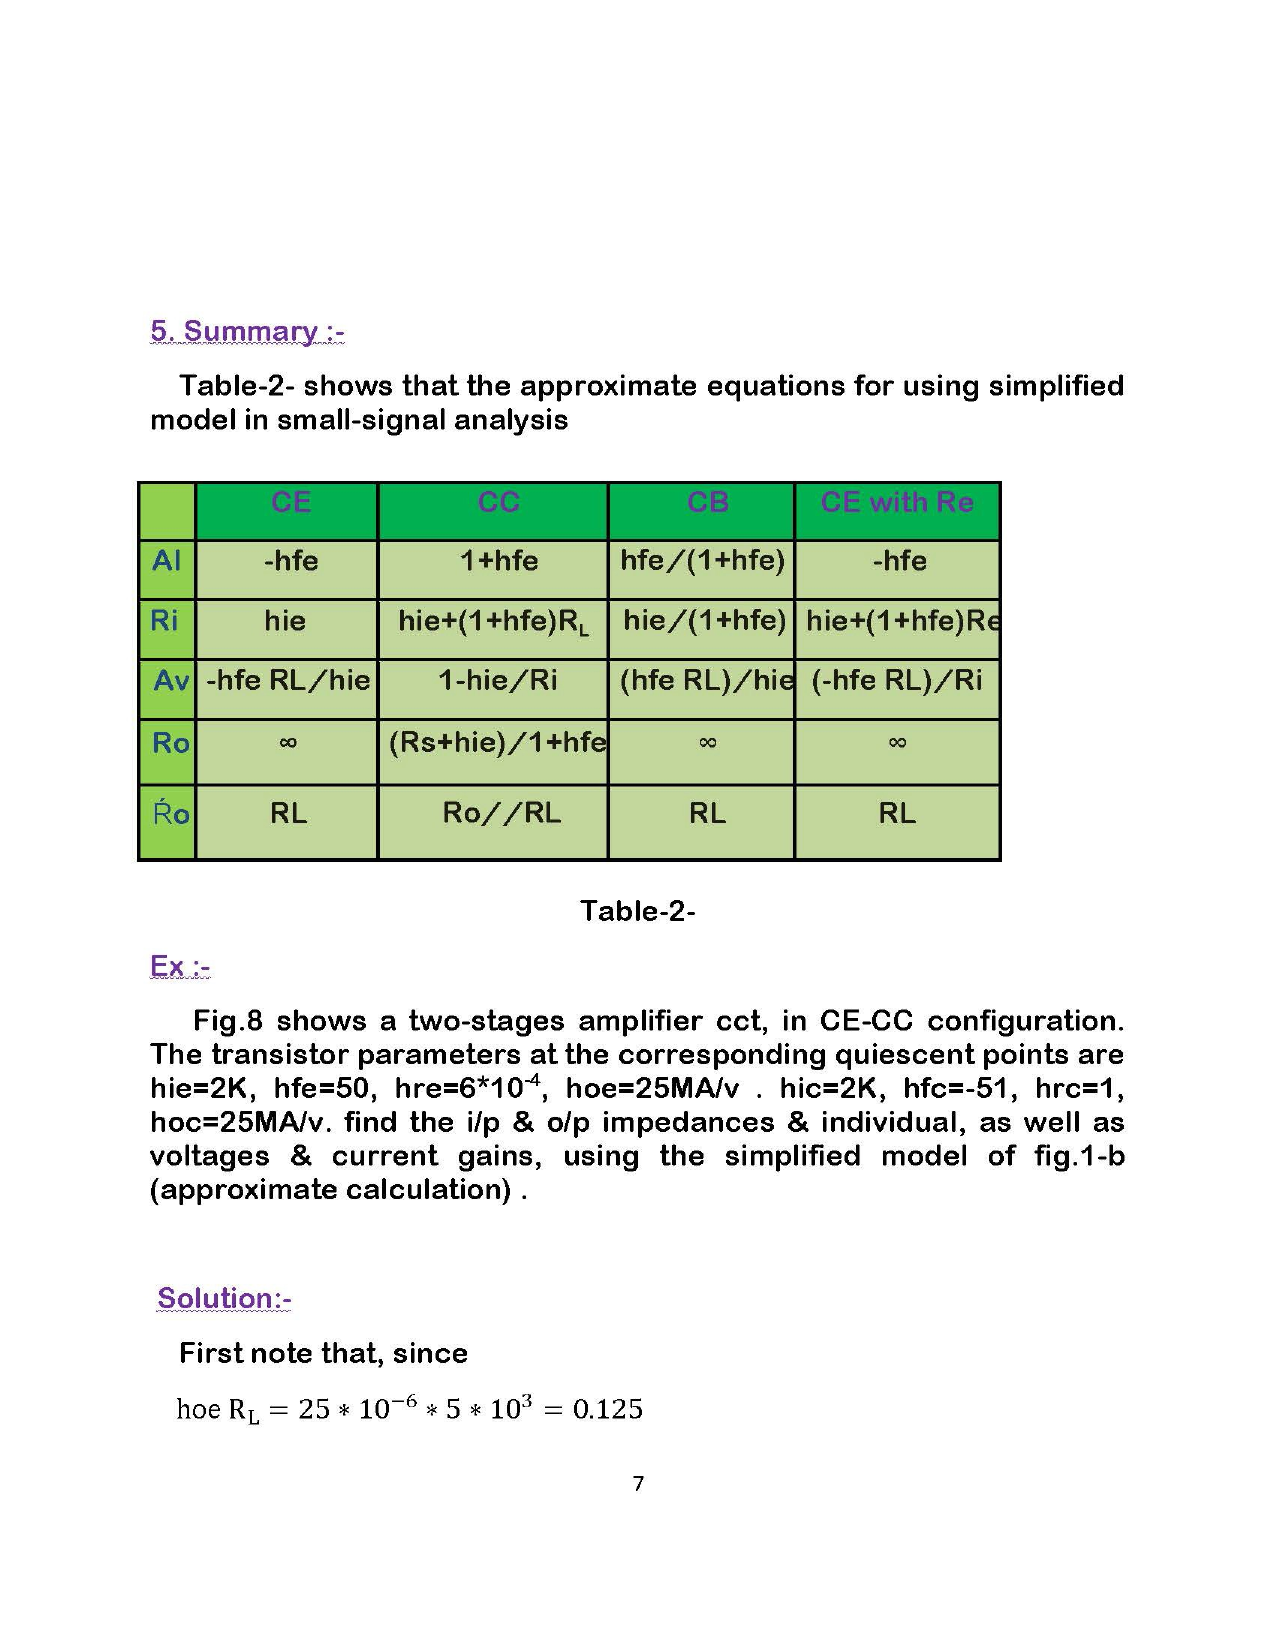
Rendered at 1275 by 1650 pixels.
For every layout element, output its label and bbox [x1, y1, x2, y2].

text_box [0, 0, 1275, 1650]
